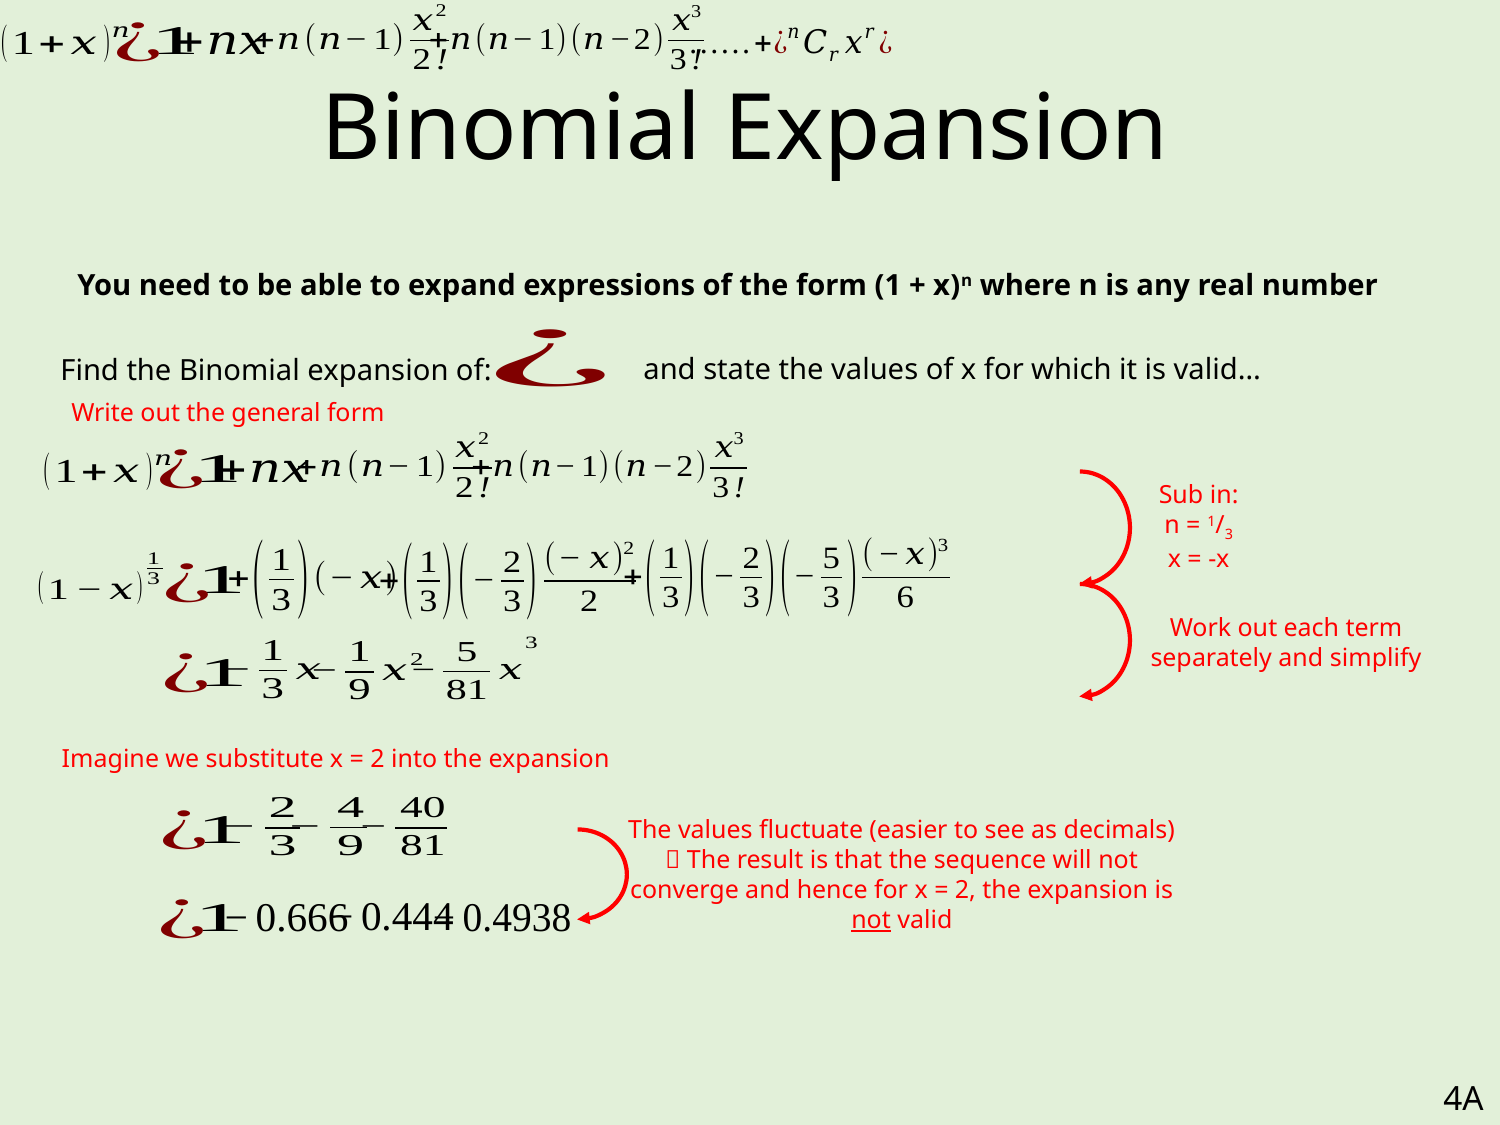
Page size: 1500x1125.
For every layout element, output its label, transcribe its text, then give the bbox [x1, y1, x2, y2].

text_box Find the Binomial expansion of: [45, 343, 507, 394]
text_box Write out the general form [46, 388, 410, 434]
title Binomial Expansion [98, 21, 1393, 239]
text_box Imagine we substitute x = 2 into the expansion [40, 735, 632, 780]
text_box [1079, 470, 1117, 584]
text_box [1079, 583, 1119, 702]
text_box [577, 828, 603, 925]
text_box Work out each term separately and simplify [1117, 603, 1455, 679]
text_box Sub in: n = 1/3 x = -x [1117, 471, 1280, 581]
list You need to be able to expand expressions of the form (1 + x)n where n is any real number [24, 262, 1431, 1005]
text_box and state the values of x for which it is valid… [628, 342, 1277, 393]
text_box 4A [1428, 1069, 1500, 1125]
text_box The values fluctuate (easier to see as decimals)  The result is that the sequence will not converge and hence for x = 2, the expansion is not valid [603, 805, 1200, 941]
